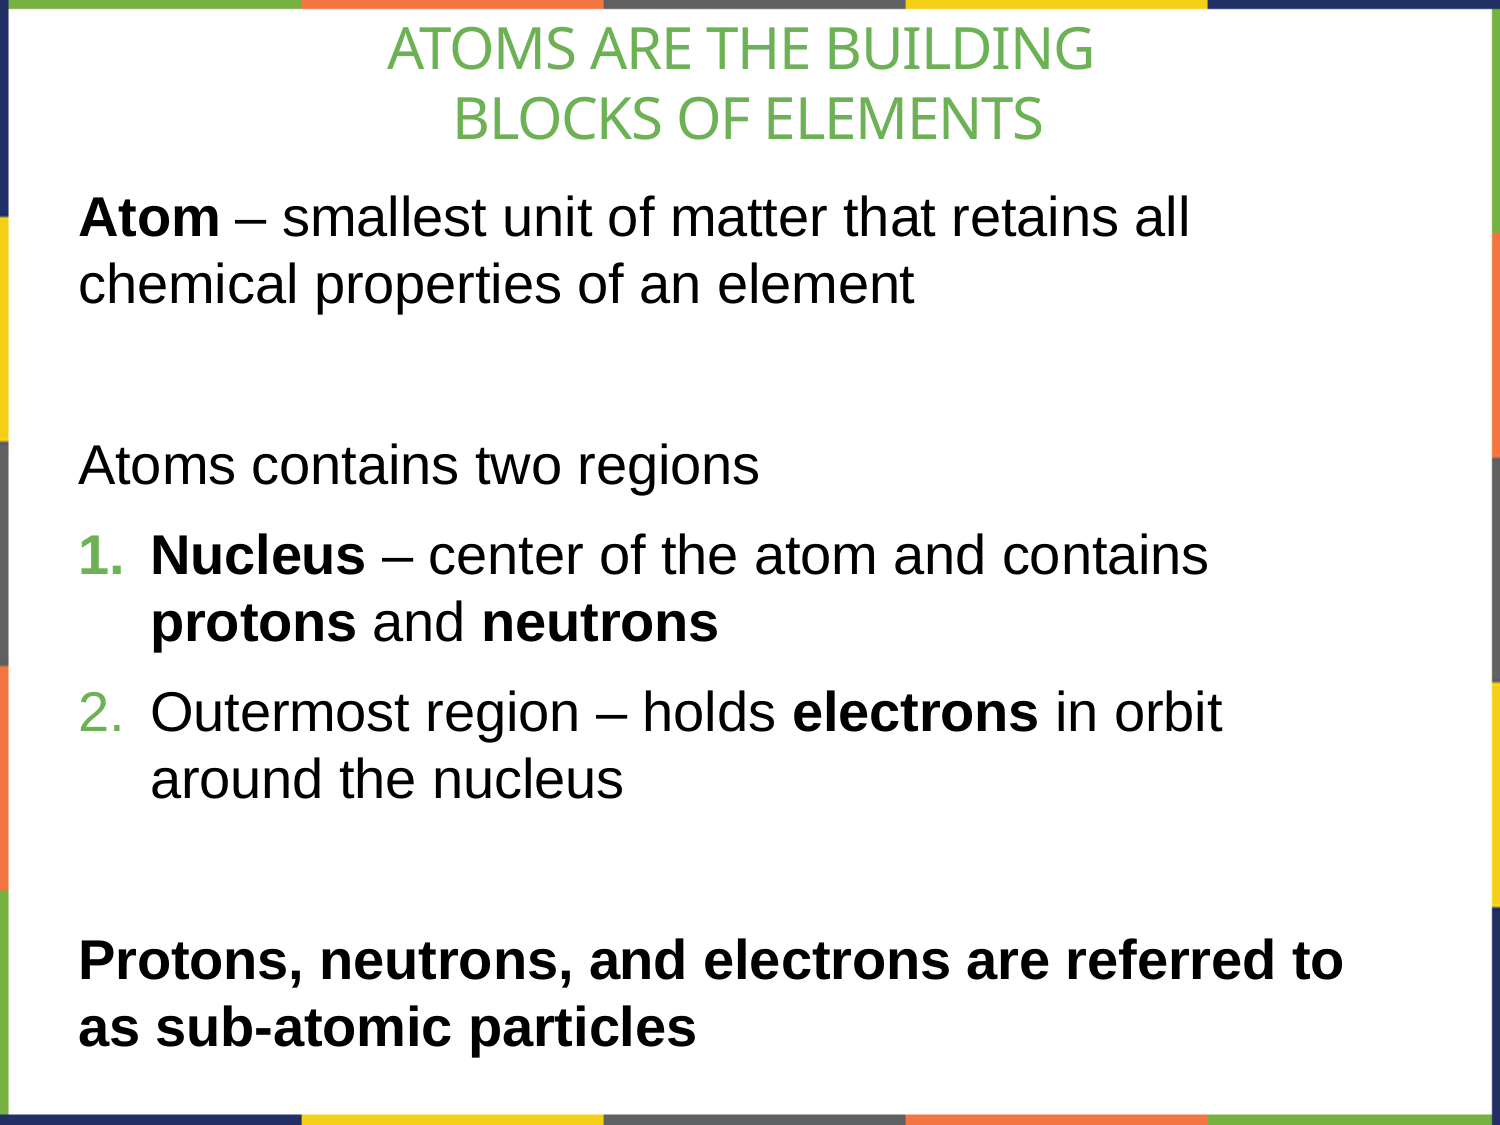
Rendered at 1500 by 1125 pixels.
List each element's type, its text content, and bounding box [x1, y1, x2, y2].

title Atoms are the Building blocks of Elements [24, 50, 1474, 159]
picture [0, 0, 1500, 1125]
list Atom – smallest unit of matter that retains all chemical properties of an element Atoms contains two regions Nucleus – center of the atom and contains protons and neutrons Outermost region – holds electrons in orbit around the nucleus Protons, neutrons, and electrons are referred to as sub-atomic particles [63, 173, 1425, 1074]
